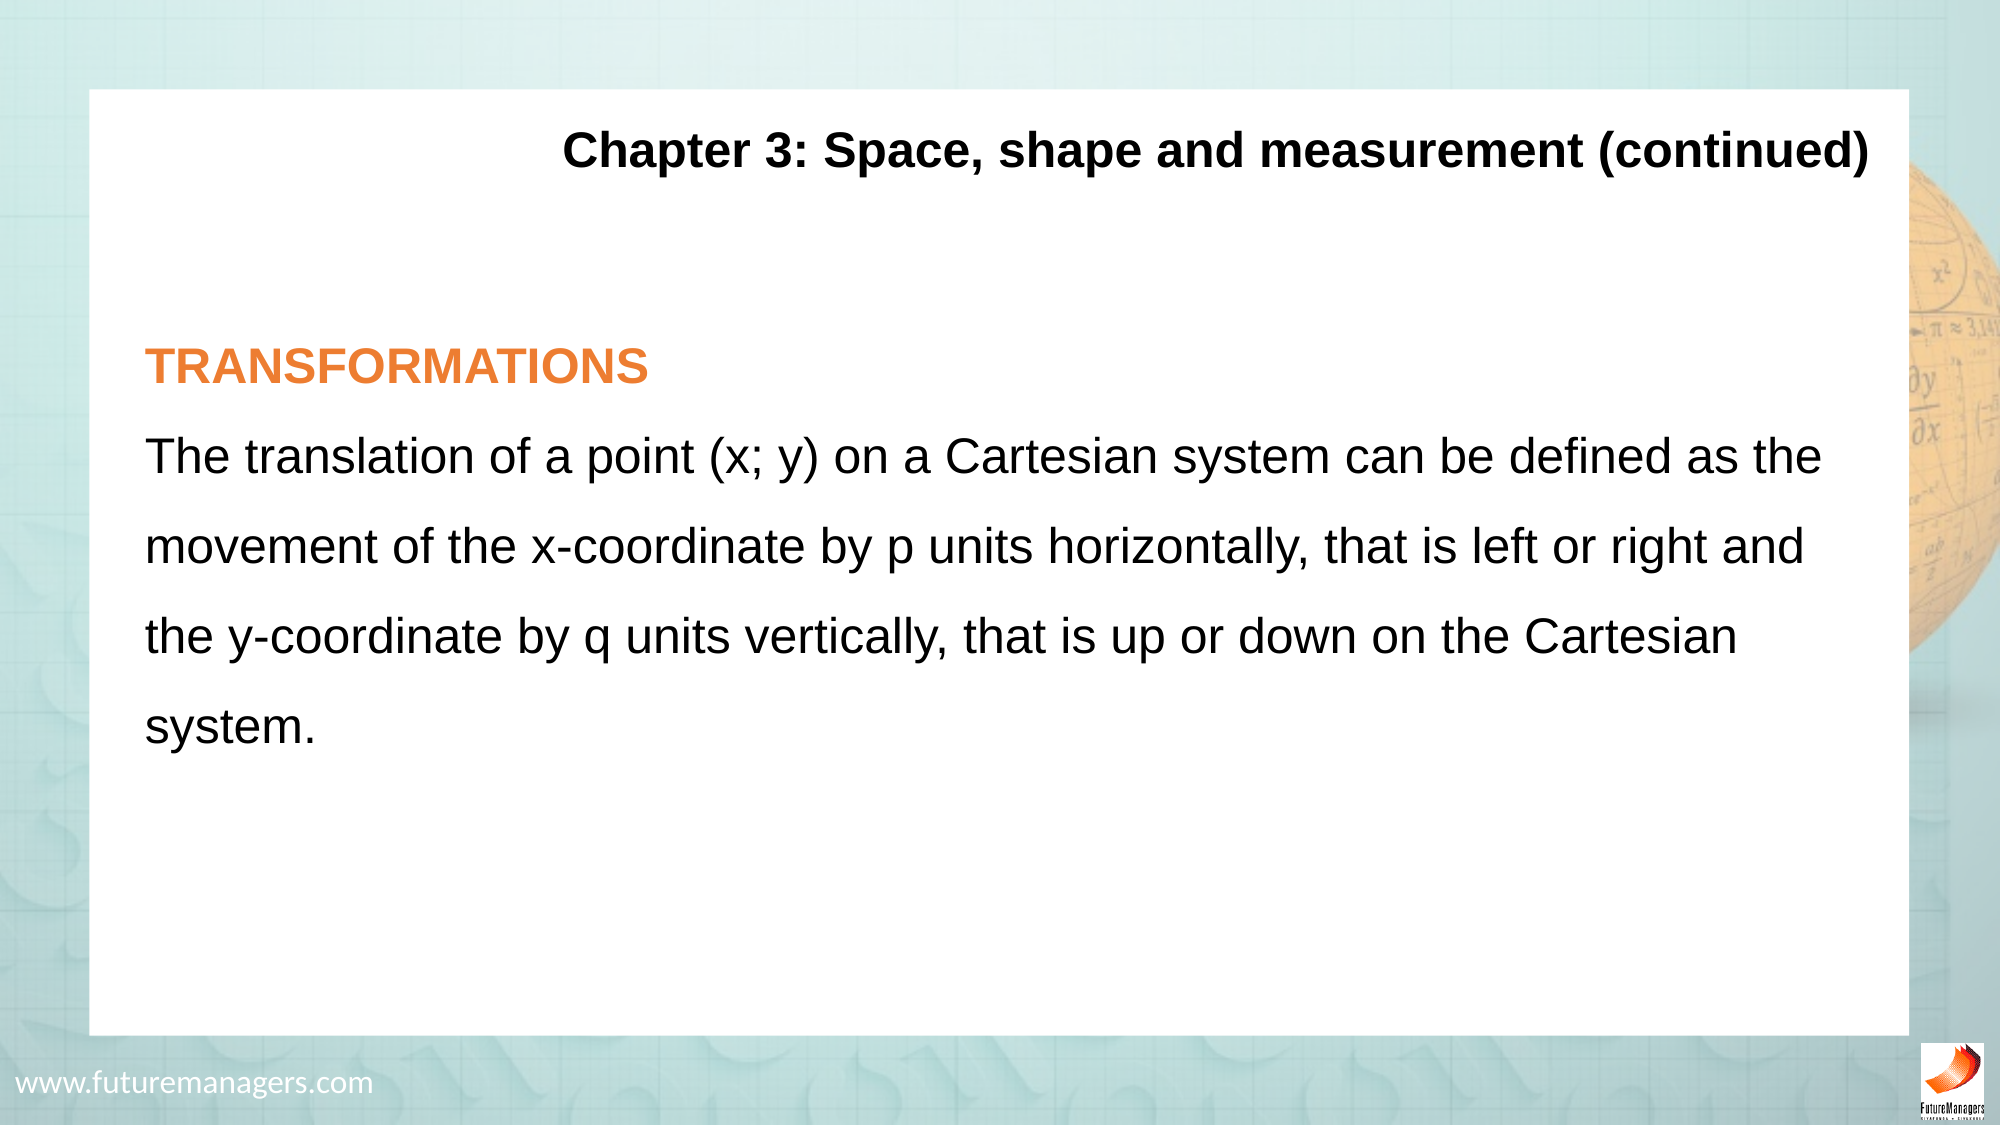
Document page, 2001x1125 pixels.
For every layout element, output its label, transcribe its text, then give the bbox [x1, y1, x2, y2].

text_box www.futuremanagers.com [0, 1052, 1447, 1108]
picture [1921, 1043, 1984, 1120]
text_box TRANSFORMATIONS The translation of a point (x; y) on a Cartesian system can be defined as the movement of the x-coordinate by p units horizontally, that is left or right and the y-coordinate by q units vertically, that is up or down on the Cartesian system. [130, 295, 1869, 761]
text_box [88, 88, 1910, 1037]
text_box Chapter 3: Space, shape and measurement (continued) [109, 109, 1886, 185]
